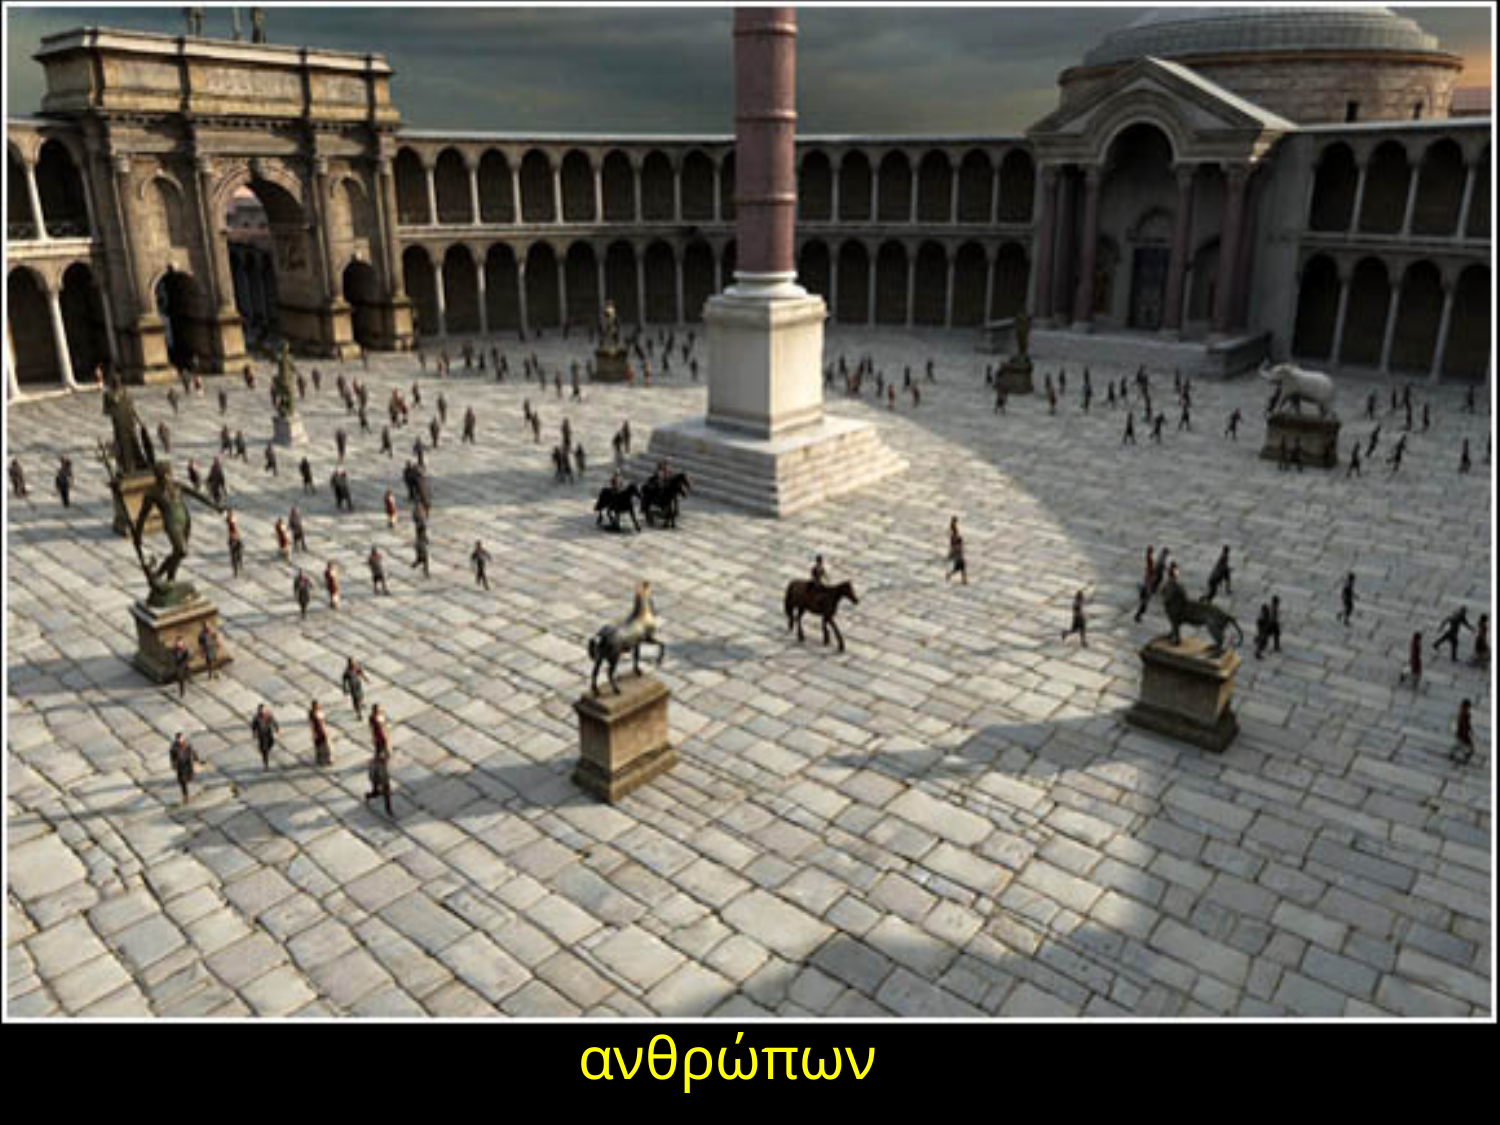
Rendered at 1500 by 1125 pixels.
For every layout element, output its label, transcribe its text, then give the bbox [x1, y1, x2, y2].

title Αναπαράσταση του Φόρουμ με την παρουσία ανθρώπων [0, 1039, 1471, 1092]
picture [0, 0, 1500, 1027]
